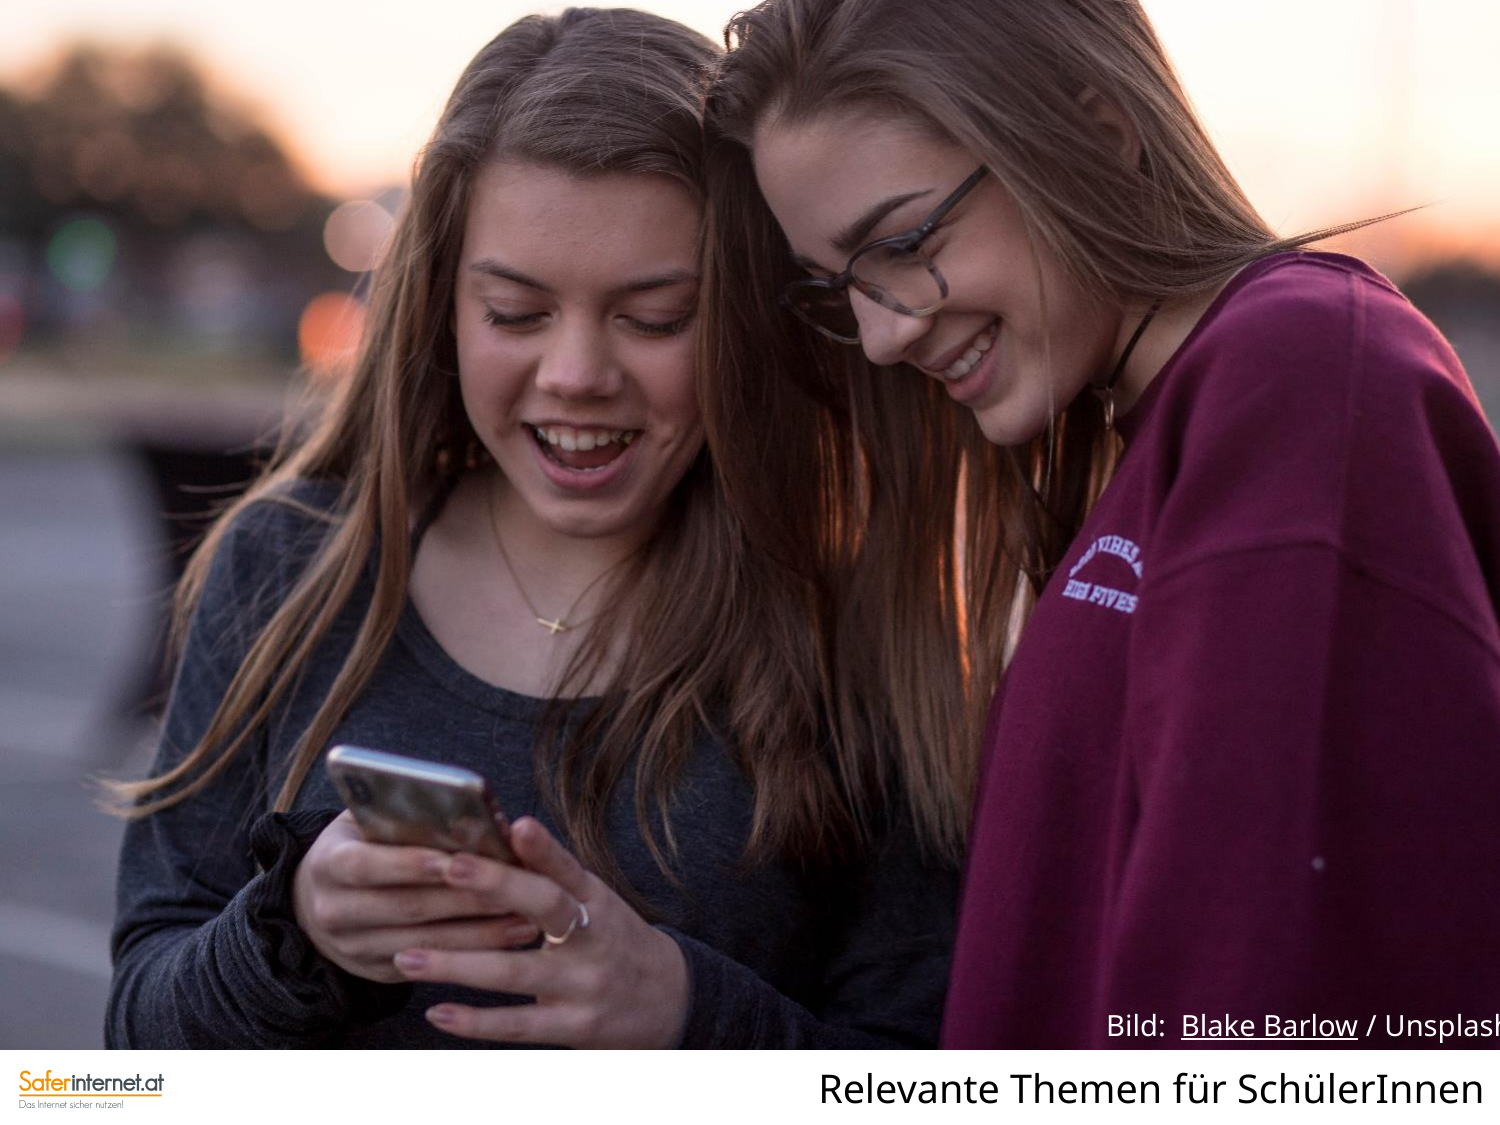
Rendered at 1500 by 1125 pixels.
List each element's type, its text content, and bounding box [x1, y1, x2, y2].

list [0, 0, 1500, 1051]
text_box Relevante Themen für SchülerInnen [680, 1056, 1500, 1119]
picture [19, 1070, 164, 1108]
